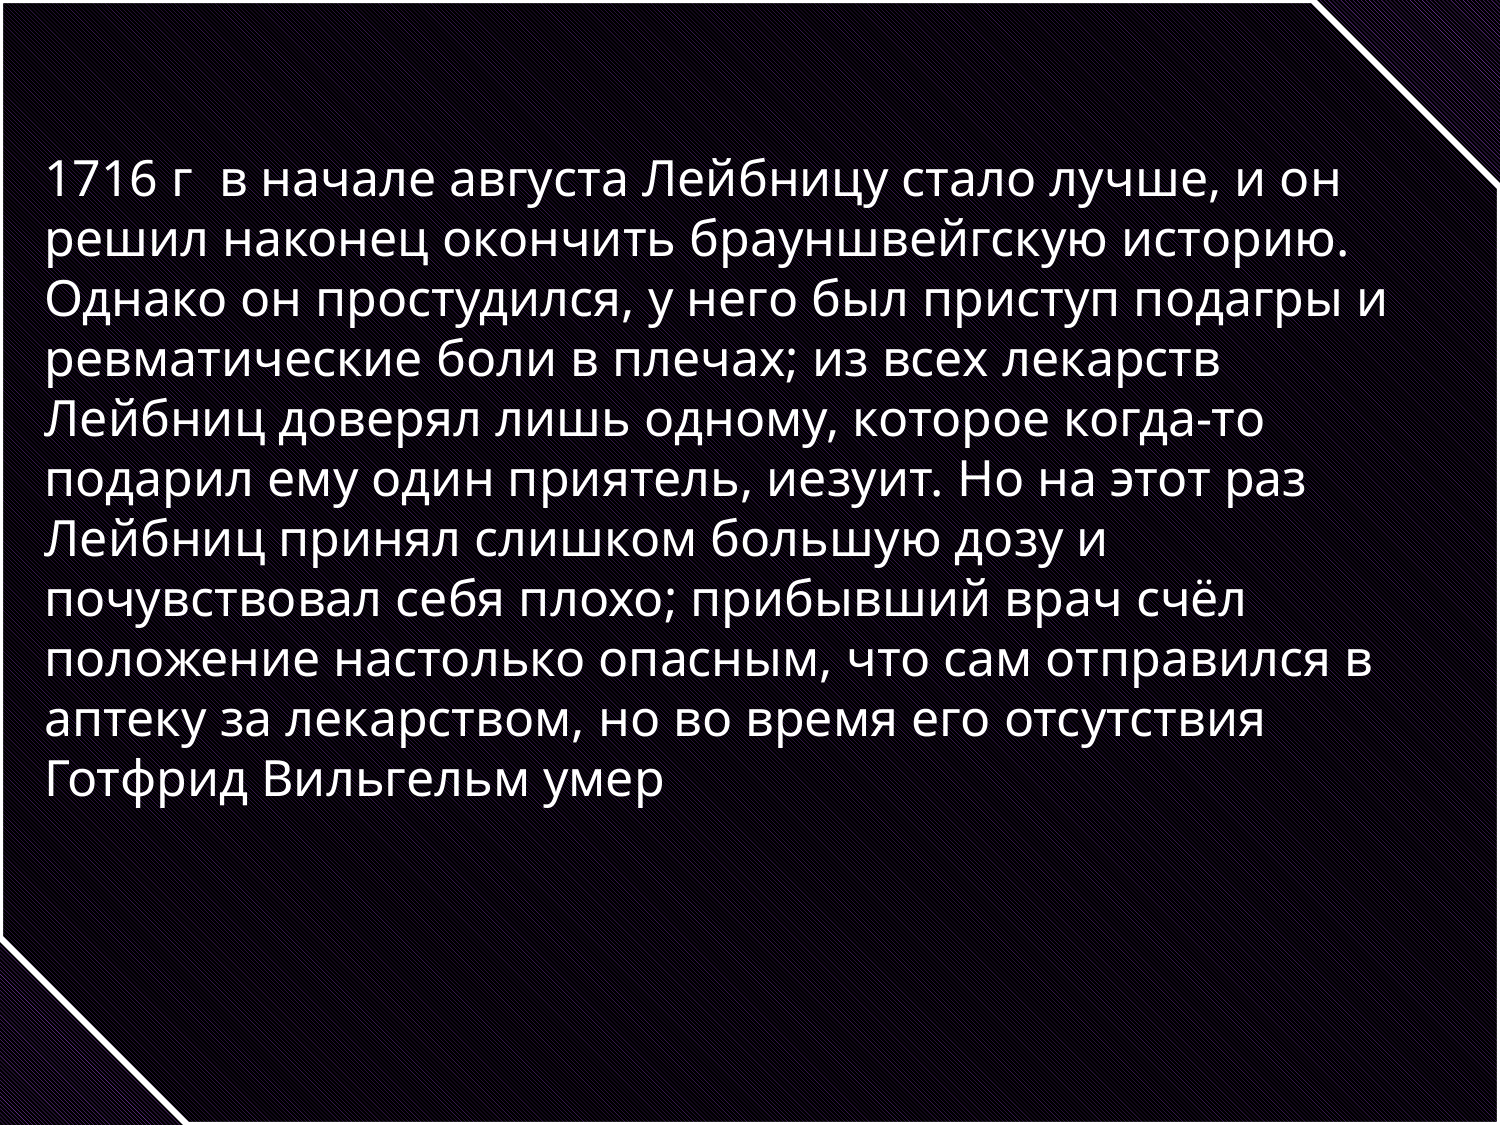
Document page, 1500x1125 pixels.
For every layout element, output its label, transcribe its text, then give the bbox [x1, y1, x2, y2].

list 1716 г в начале августа Лейбницу стало лучше, и он решил наконец окончить брауншвейгскую историю. Однако он простудился, у него был приступ подагры и ревматические боли в плечах; из всех лекарств Лейбниц доверял лишь одному, которое когда-то подарил ему один приятель, иезуит. Но на этот раз Лейбниц принял слишком большую дозу и почувствовал себя плохо; прибывший врач счёл положение настолько опасным, что сам отправился в аптеку за лекарством, но во время его отсутствия Готфрид Вильгельм умер [29, 138, 1455, 1125]
